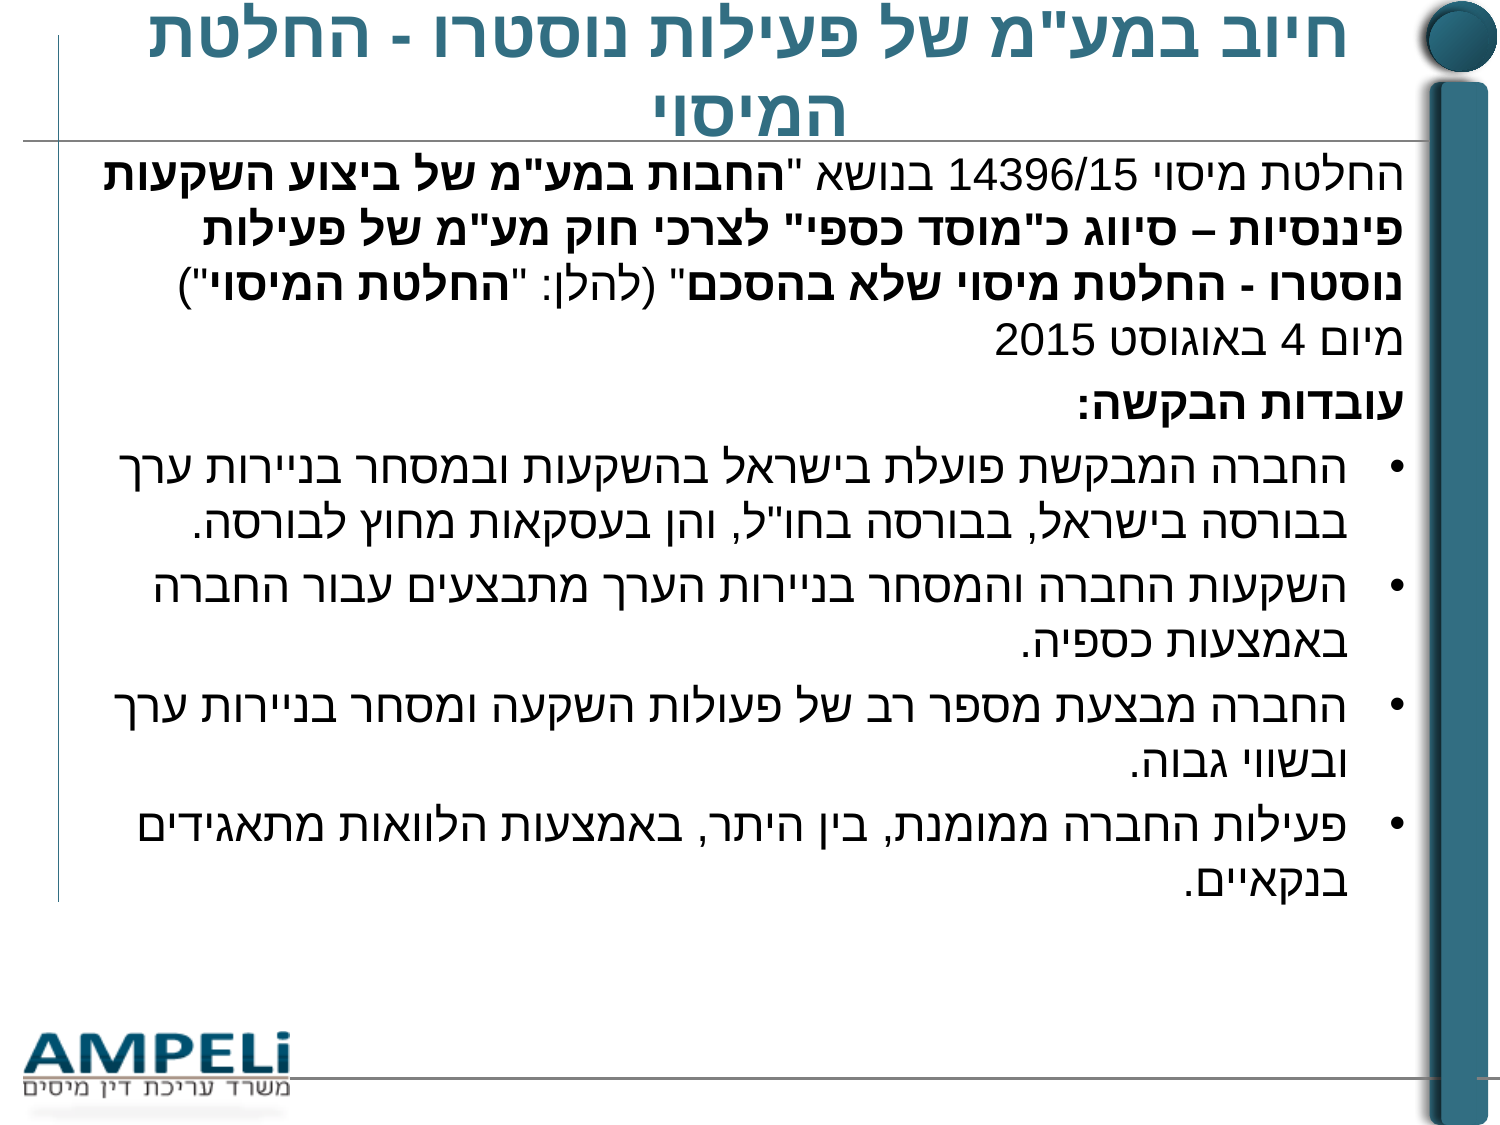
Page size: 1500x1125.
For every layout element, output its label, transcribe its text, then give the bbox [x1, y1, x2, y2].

picture [23, 1031, 290, 1125]
list החלטת מיסוי 14396/15 בנושא "החבות במע"מ של ביצוע השקעות פיננסיות – סיווג כ"מוסד כספי" לצרכי חוק מע"מ של פעילות נוסטרו - החלטת מיסוי שלא בהסכם" (להלן: "החלטת המיסוי") מיום 4 באוגוסט 2015 עובדות הבקשה: החברה המבקשת פועלת בישראל בהשקעות ובמסחר בניירות ערך בבורסה בישראל, בבורסה בחו"ל, והן בעסקאות מחוץ לבורסה. השקעות החברה והמסחר בניירות הערך מתבצעים עבור החברה באמצעות כספיה. החברה מבצעת מספר רב של פעולות השקעה ומסחר בניירות ערך ובשווי גבוה. פעילות החברה ממומנת, בין היתר, באמצעות הלוואות מתאגידים בנקאיים. [70, 137, 1421, 985]
title חיוב במע"מ של פעילות נוסטרו - החלטת המיסוי [75, 0, 1425, 141]
